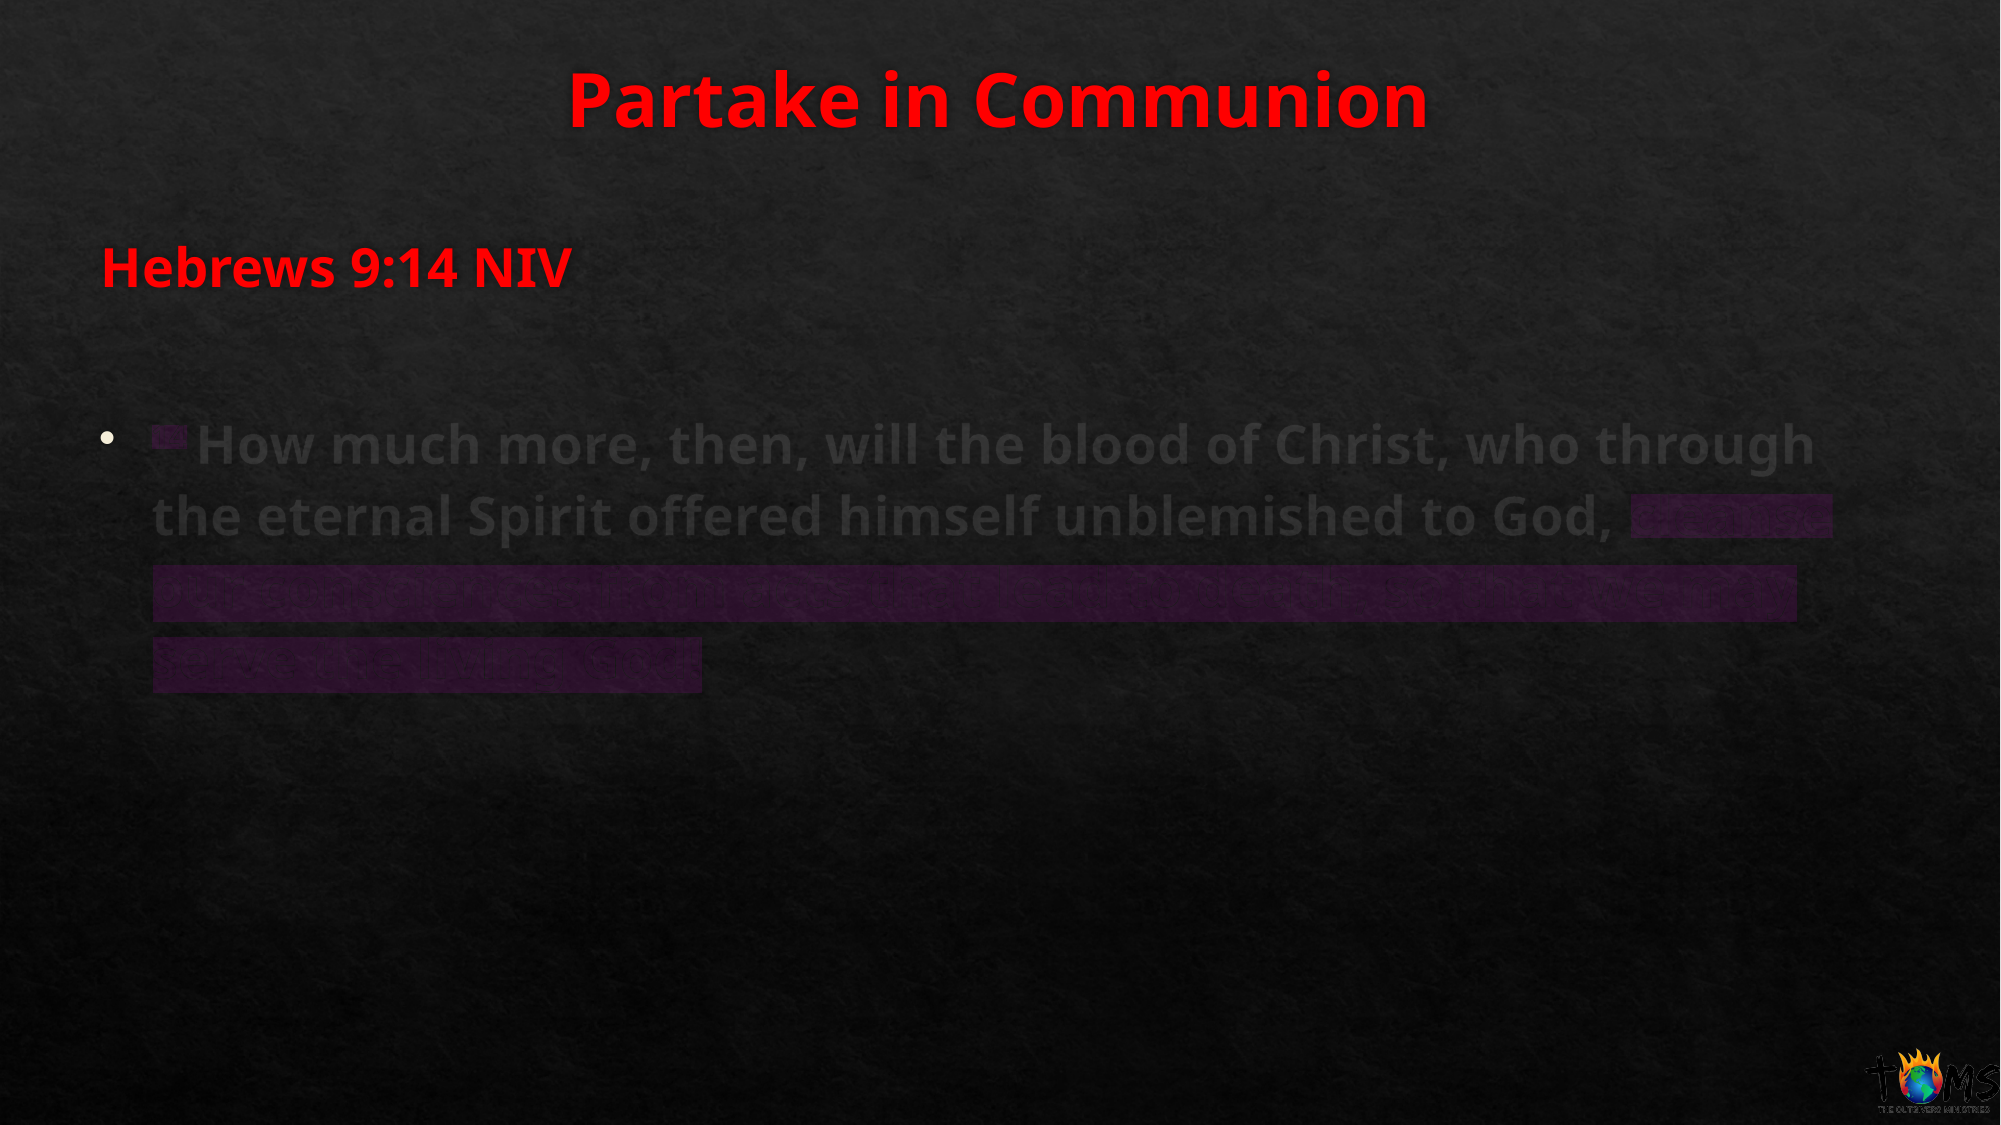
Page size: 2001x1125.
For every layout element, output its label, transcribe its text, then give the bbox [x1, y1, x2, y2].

picture [1859, 1007, 2000, 1125]
title Partake in Communion [149, 0, 1849, 207]
list Hebrews 9:14 NIV 14 How much more, then, will the blood of Christ, who through the eternal Spirit offered himself unblemished to God, cleanse our consciences from acts that lead to death, so that we may serve the living God! [79, 218, 1914, 1100]
